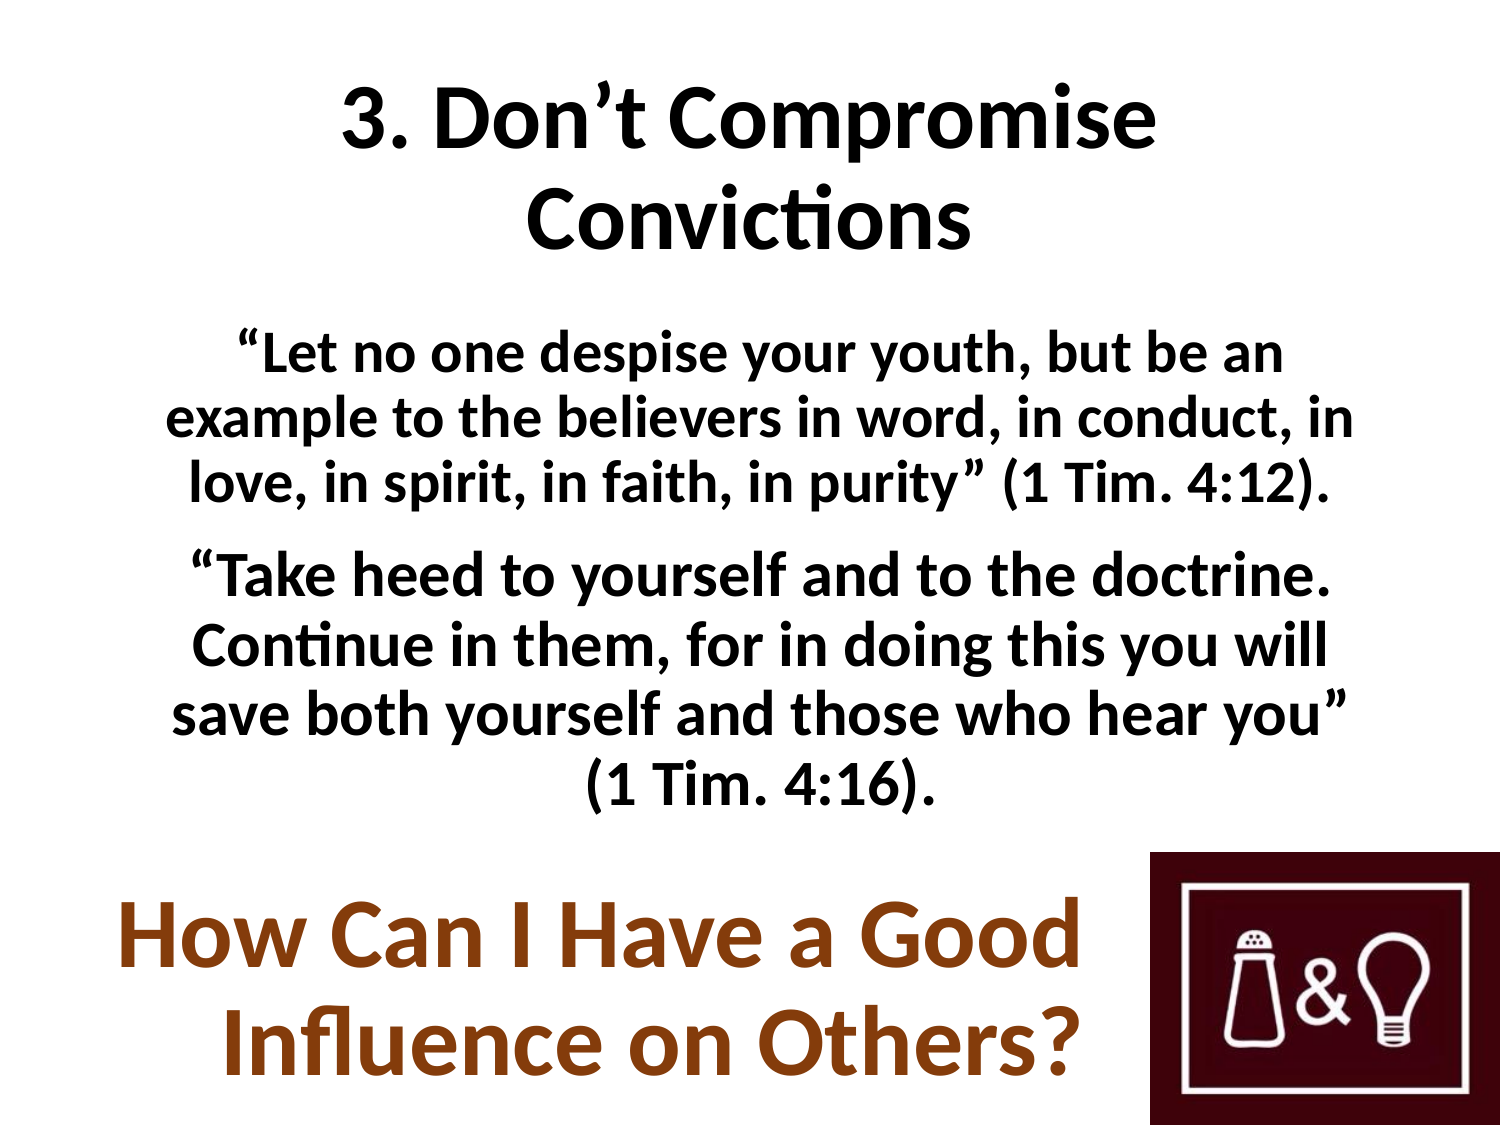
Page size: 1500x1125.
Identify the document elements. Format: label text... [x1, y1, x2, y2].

title 3. Don’t Compromise Convictions [103, 59, 1397, 278]
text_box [62, 852, 1500, 1125]
list “Let no one despise your youth, but be an example to the believers in word, in conduct, in love, in spirit, in faith, in purity” (1 Tim. 4:12). “Take heed to yourself and to the doctrine. Continue in them, for in doing this you will save both yourself and those who hear you” (1 Tim. 4:16). [125, 312, 1397, 850]
